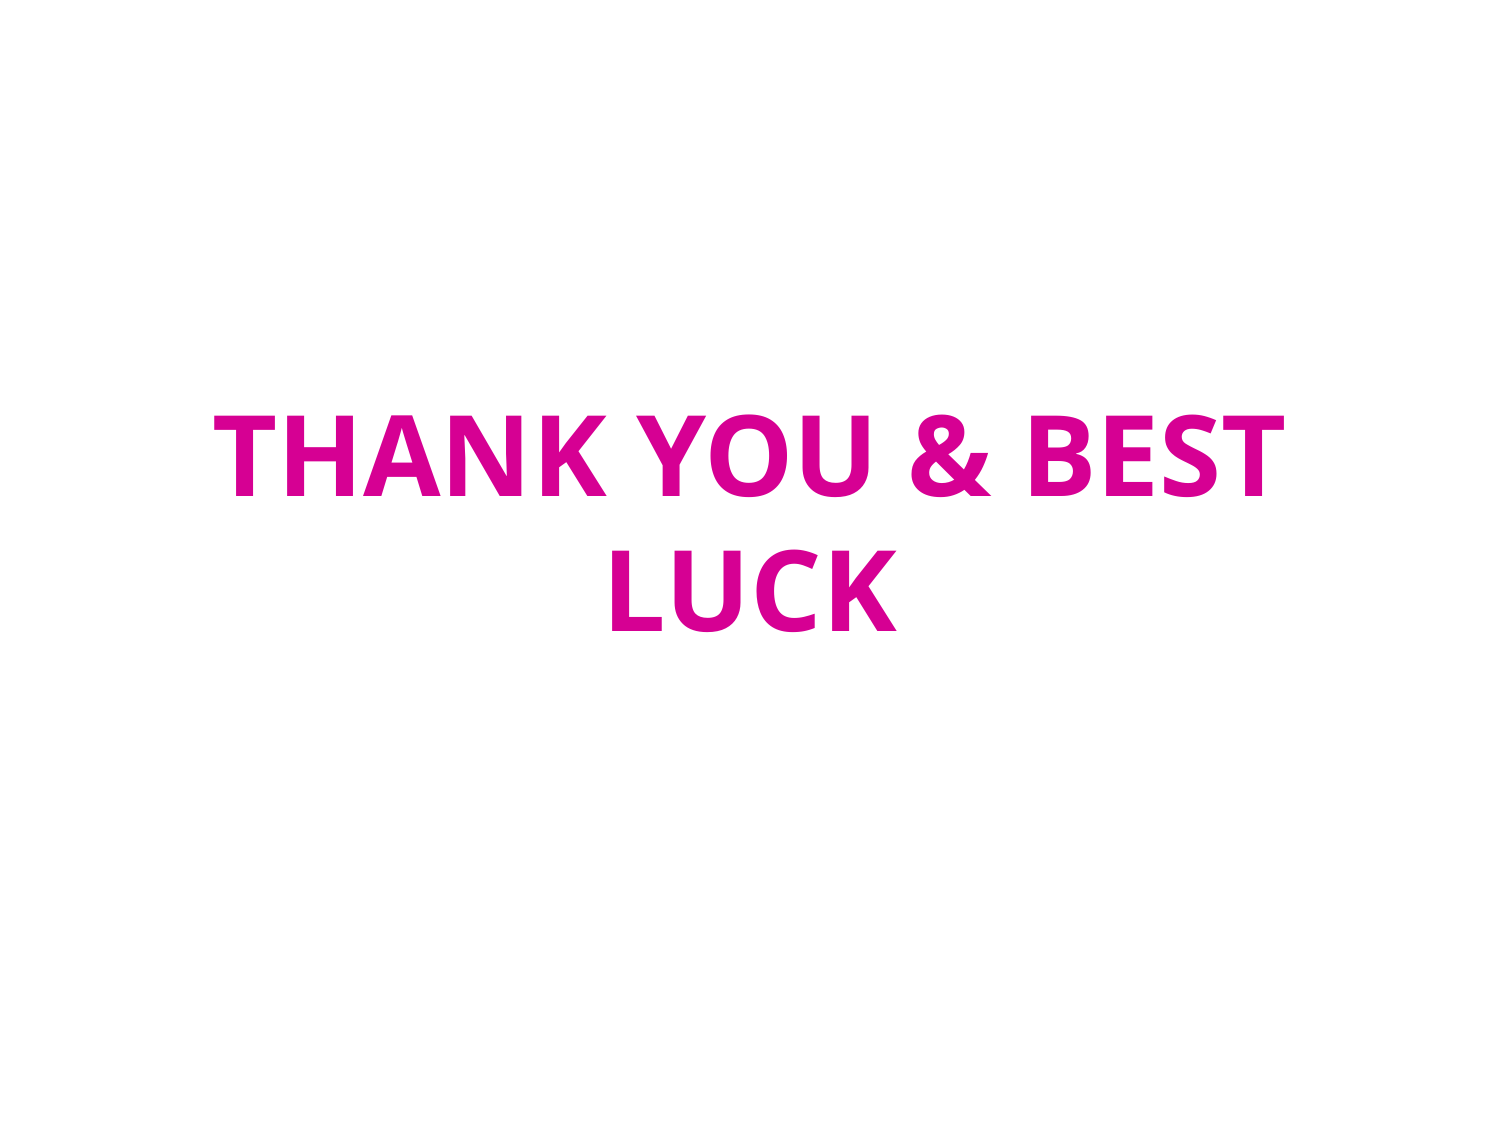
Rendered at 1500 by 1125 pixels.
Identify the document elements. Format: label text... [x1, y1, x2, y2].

title THANK YOU & BEST LUCK [75, 350, 1425, 688]
